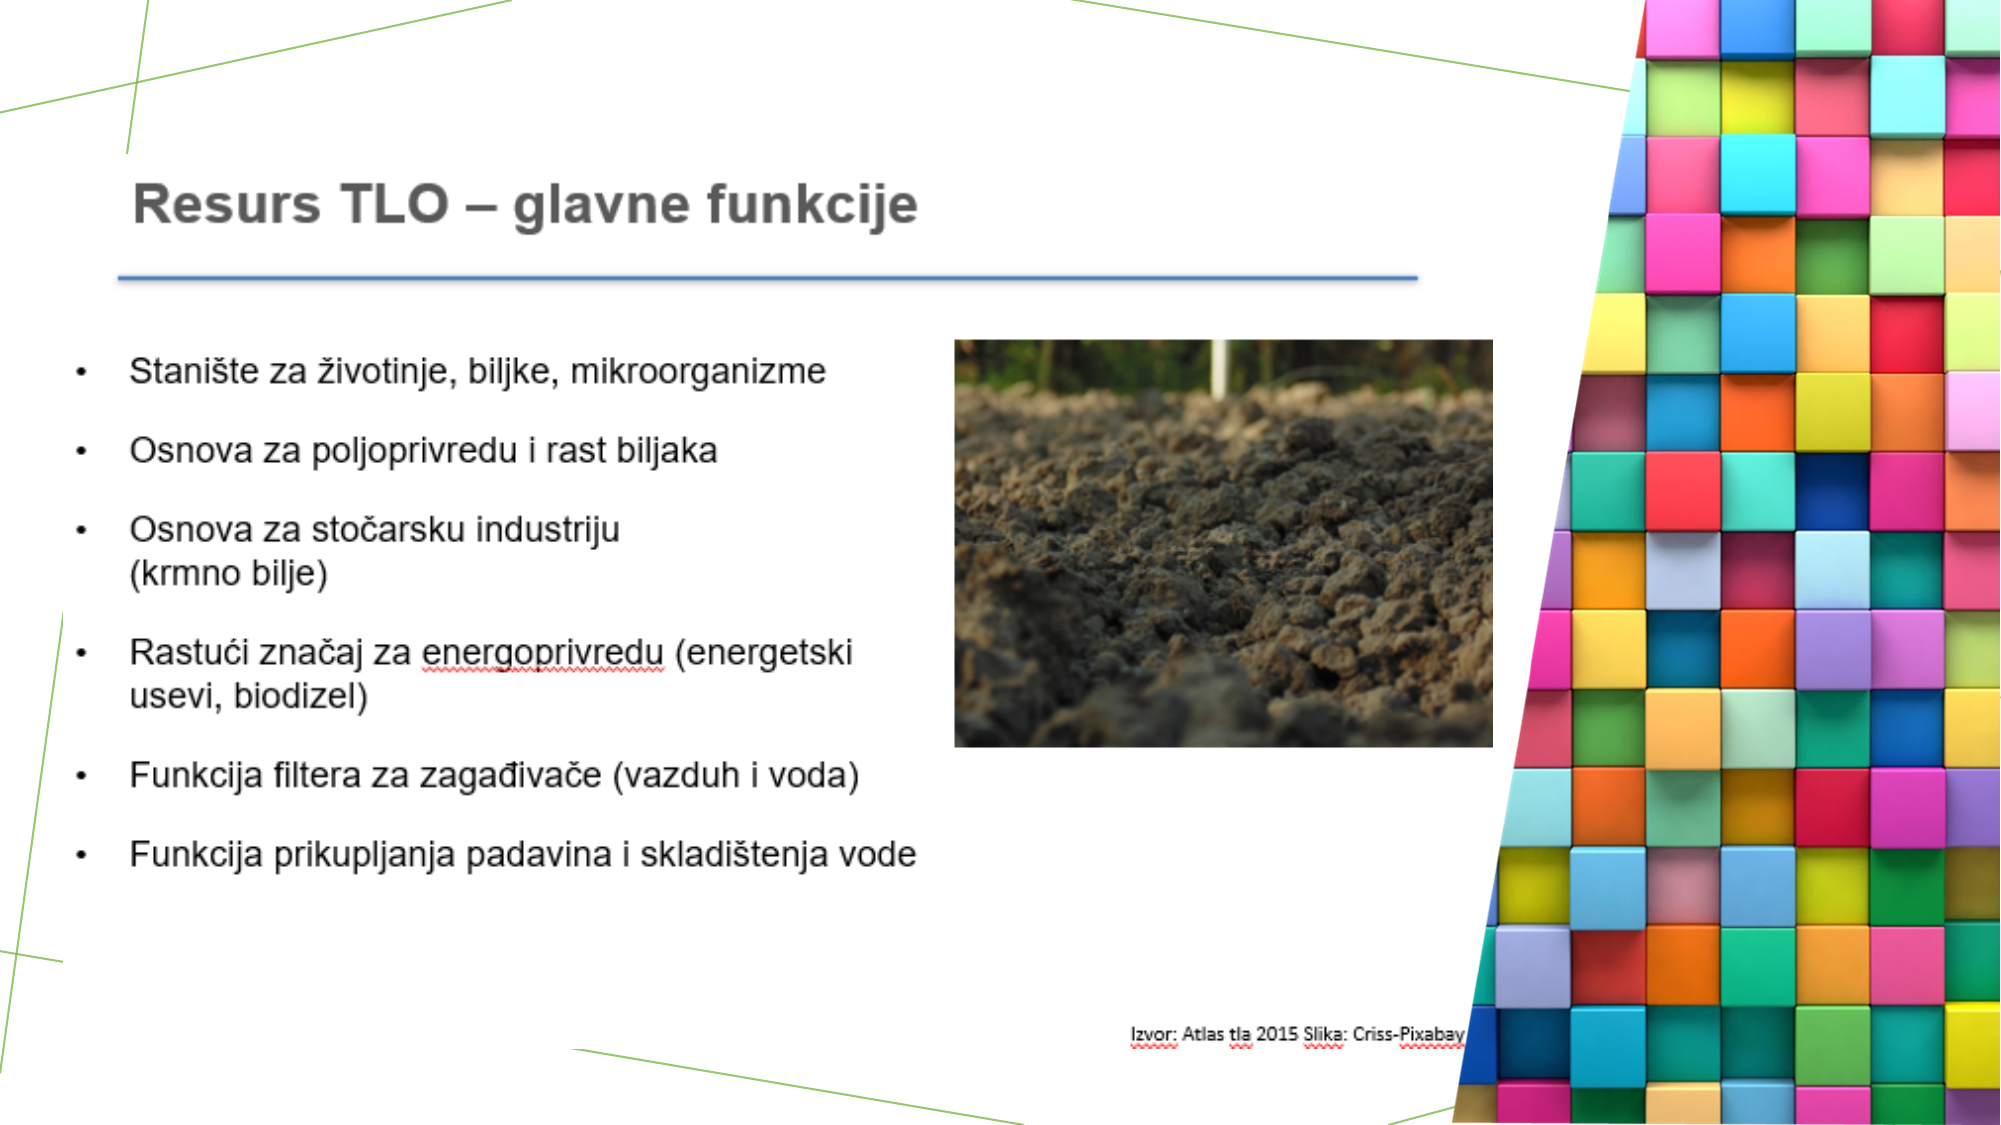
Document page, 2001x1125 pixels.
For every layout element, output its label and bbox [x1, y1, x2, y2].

picture [1452, 0, 2000, 1125]
list [63, 154, 1452, 1049]
